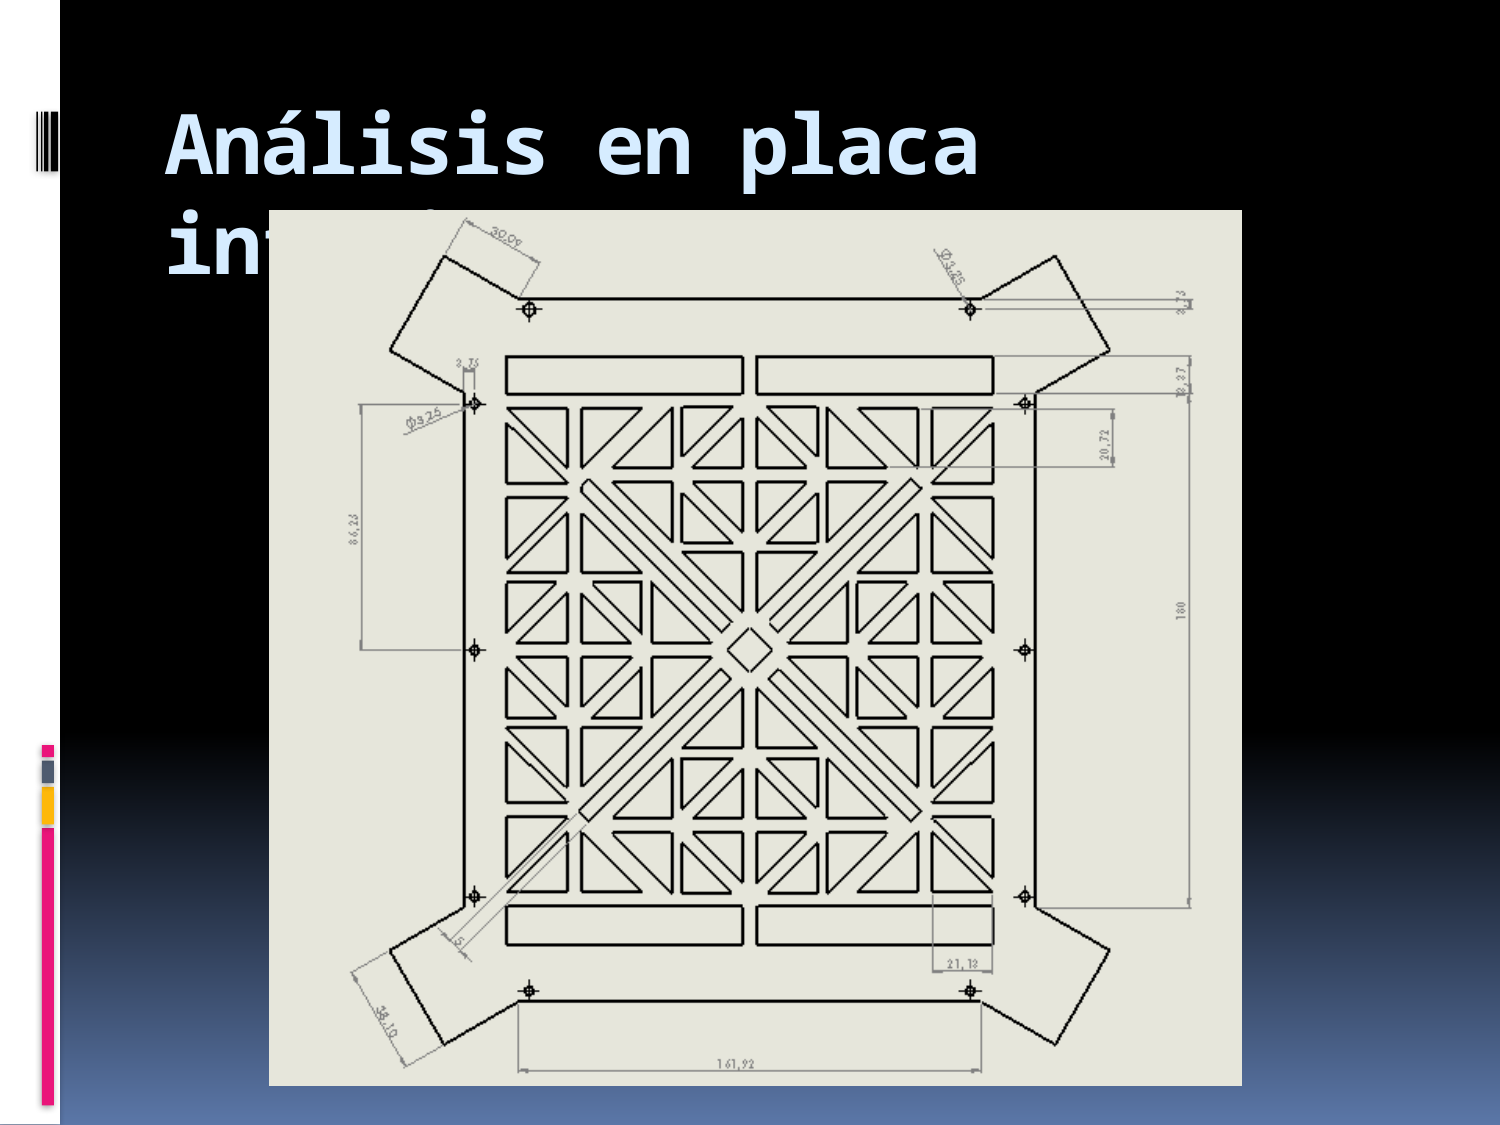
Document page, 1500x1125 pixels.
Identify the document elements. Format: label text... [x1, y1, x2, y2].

title Análisis en placa inferior [150, 83, 1425, 234]
picture [269, 210, 1242, 1087]
